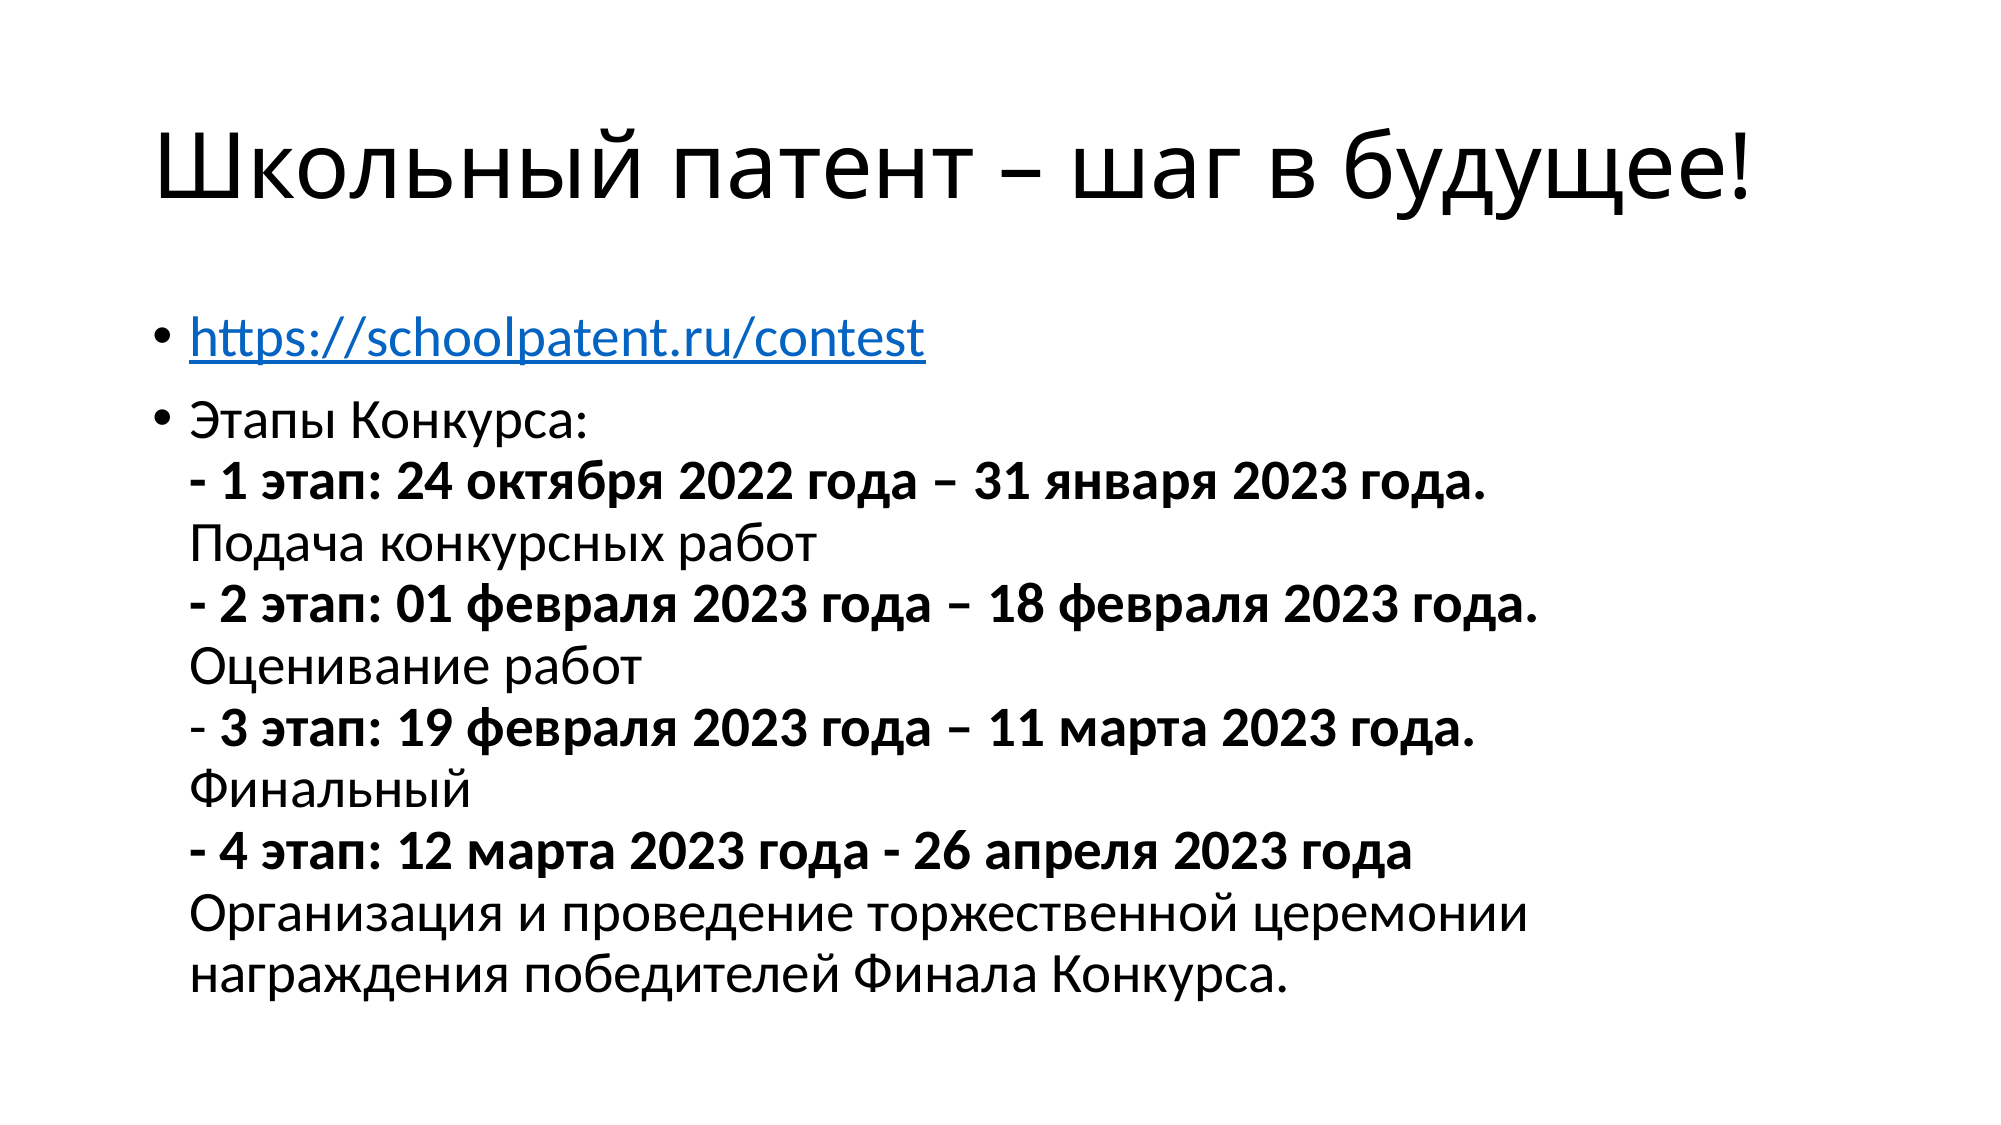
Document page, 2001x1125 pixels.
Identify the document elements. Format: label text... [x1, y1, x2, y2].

title Школьный патент – шаг в будущее! [137, 59, 1863, 278]
list https://schoolpatent.ru/contest Этапы Конкурса: - 1 этап: 24 октября 2022 года – 31 января 2023 года. Подача конкурсных работ - 2 этап: 01 февраля 2023 года – 18 февраля 2023 года. Оценивание работ - 3 этап: 19 февраля 2023 года – 11 марта 2023 года. Финальный - 4 этап: 12 марта 2023 года - 26 апреля 2023 года Организация и проведение торжественной церемонии награждения победителей Финала Конкурса. [137, 299, 1863, 1014]
